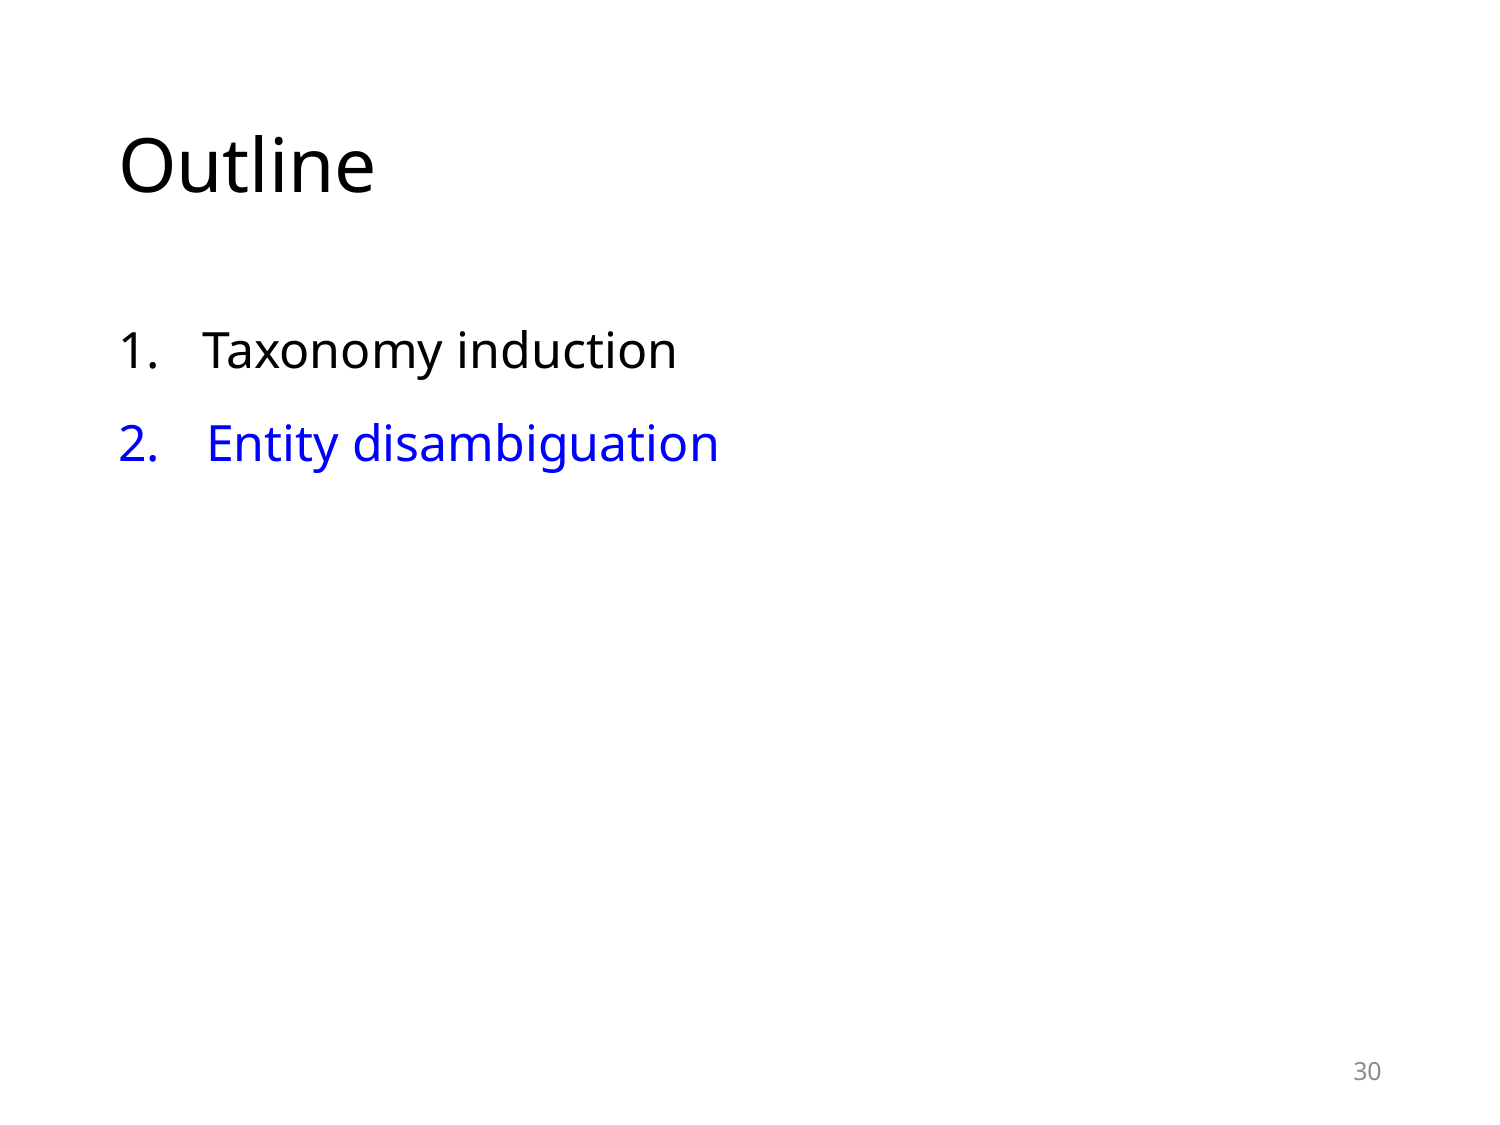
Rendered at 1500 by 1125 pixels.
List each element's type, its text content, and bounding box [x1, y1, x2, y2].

title Outline [103, 59, 1397, 278]
slide_number 30 [1059, 1042, 1397, 1103]
list Taxonomy induction Entity disambiguation [103, 299, 1397, 1014]
